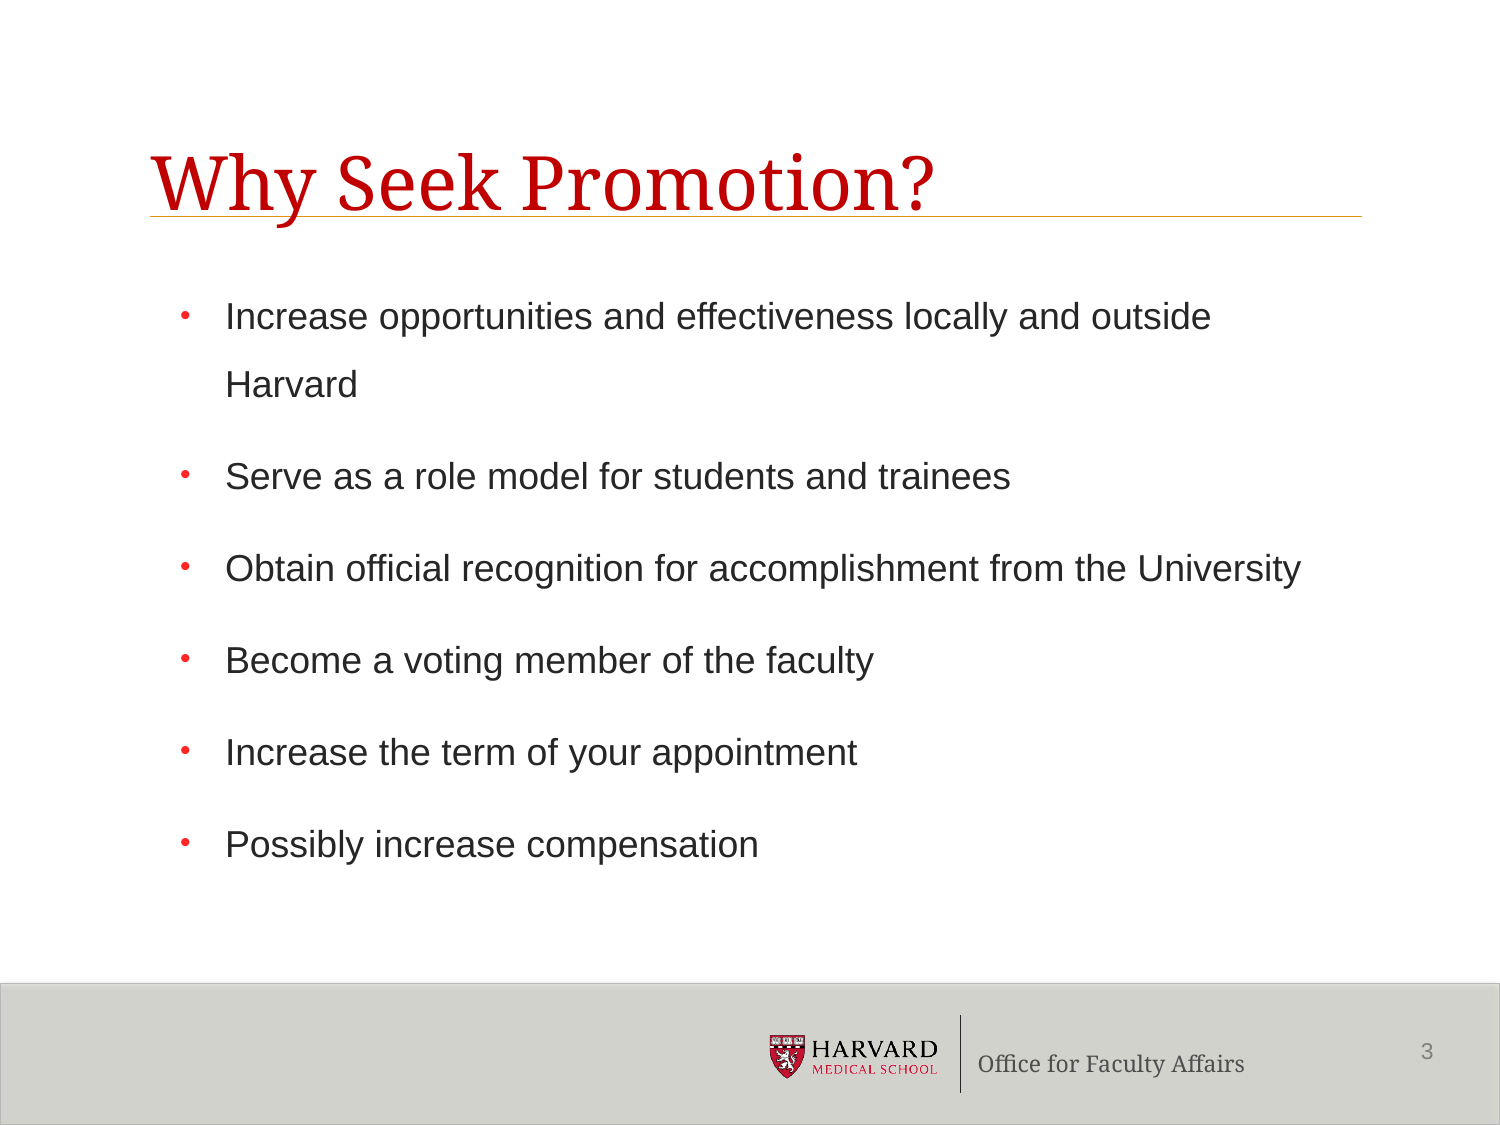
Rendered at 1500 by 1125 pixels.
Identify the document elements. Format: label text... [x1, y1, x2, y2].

picture [768, 1033, 938, 1079]
title Why Seek Promotion? [150, 45, 1363, 233]
list Increase opportunities and effectiveness locally and outside Harvard Serve as a role model for students and trainees Obtain official recognition for accomplishment from the University Become a voting member of the faculty Increase the term of your appointment Possibly increase compensation [150, 262, 1363, 950]
